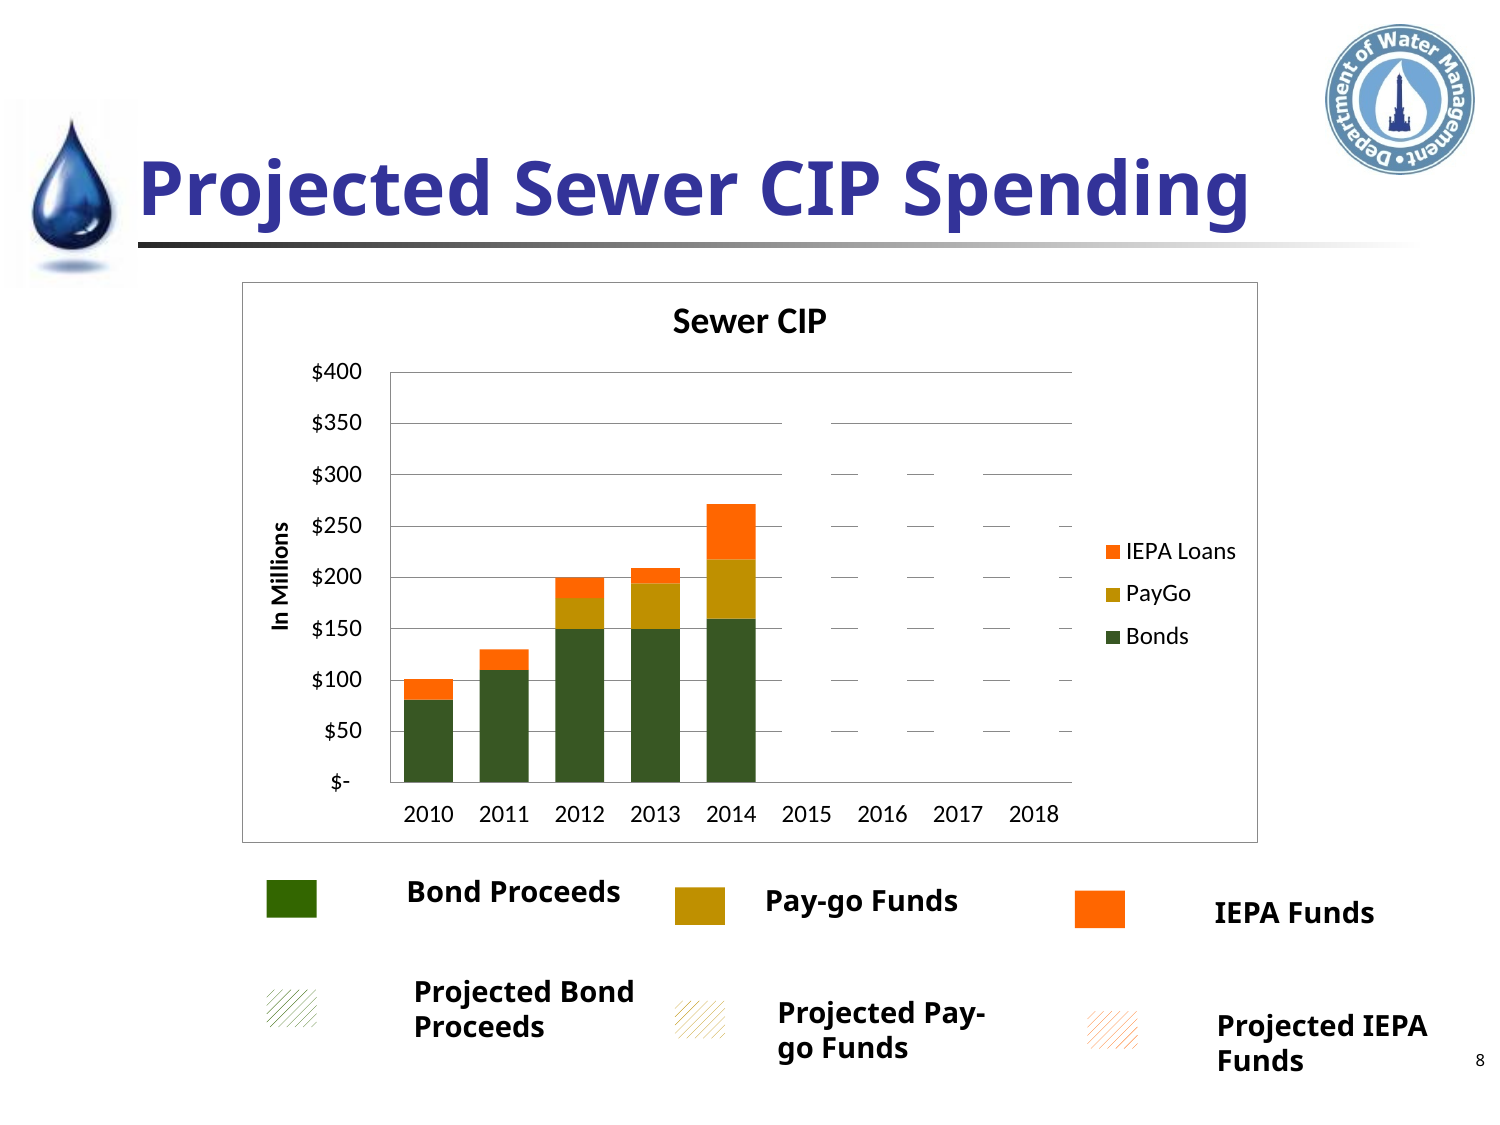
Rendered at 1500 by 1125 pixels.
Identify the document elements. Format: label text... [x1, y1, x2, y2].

text_box Projected IEPA Funds [1201, 999, 1500, 1042]
text_box [265, 987, 319, 1029]
text_box IEPA Funds [1199, 886, 1472, 937]
text_box Projected Bond Proceeds [398, 966, 674, 1051]
picture [4, 99, 138, 288]
text_box [265, 878, 319, 920]
title Projected Sewer CIP Spending [122, 49, 1363, 238]
text_box [1073, 889, 1127, 930]
text_box Bond Proceeds [391, 866, 705, 916]
text_box [673, 885, 727, 927]
text_box 8 [1149, 1042, 1500, 1103]
picture [241, 281, 1258, 844]
text_box [673, 999, 727, 1040]
text_box Projected Pay-go Funds [762, 986, 1035, 1072]
text_box Pay-go Funds [749, 874, 1022, 925]
picture [1325, 24, 1475, 175]
text_box [1085, 1009, 1140, 1051]
